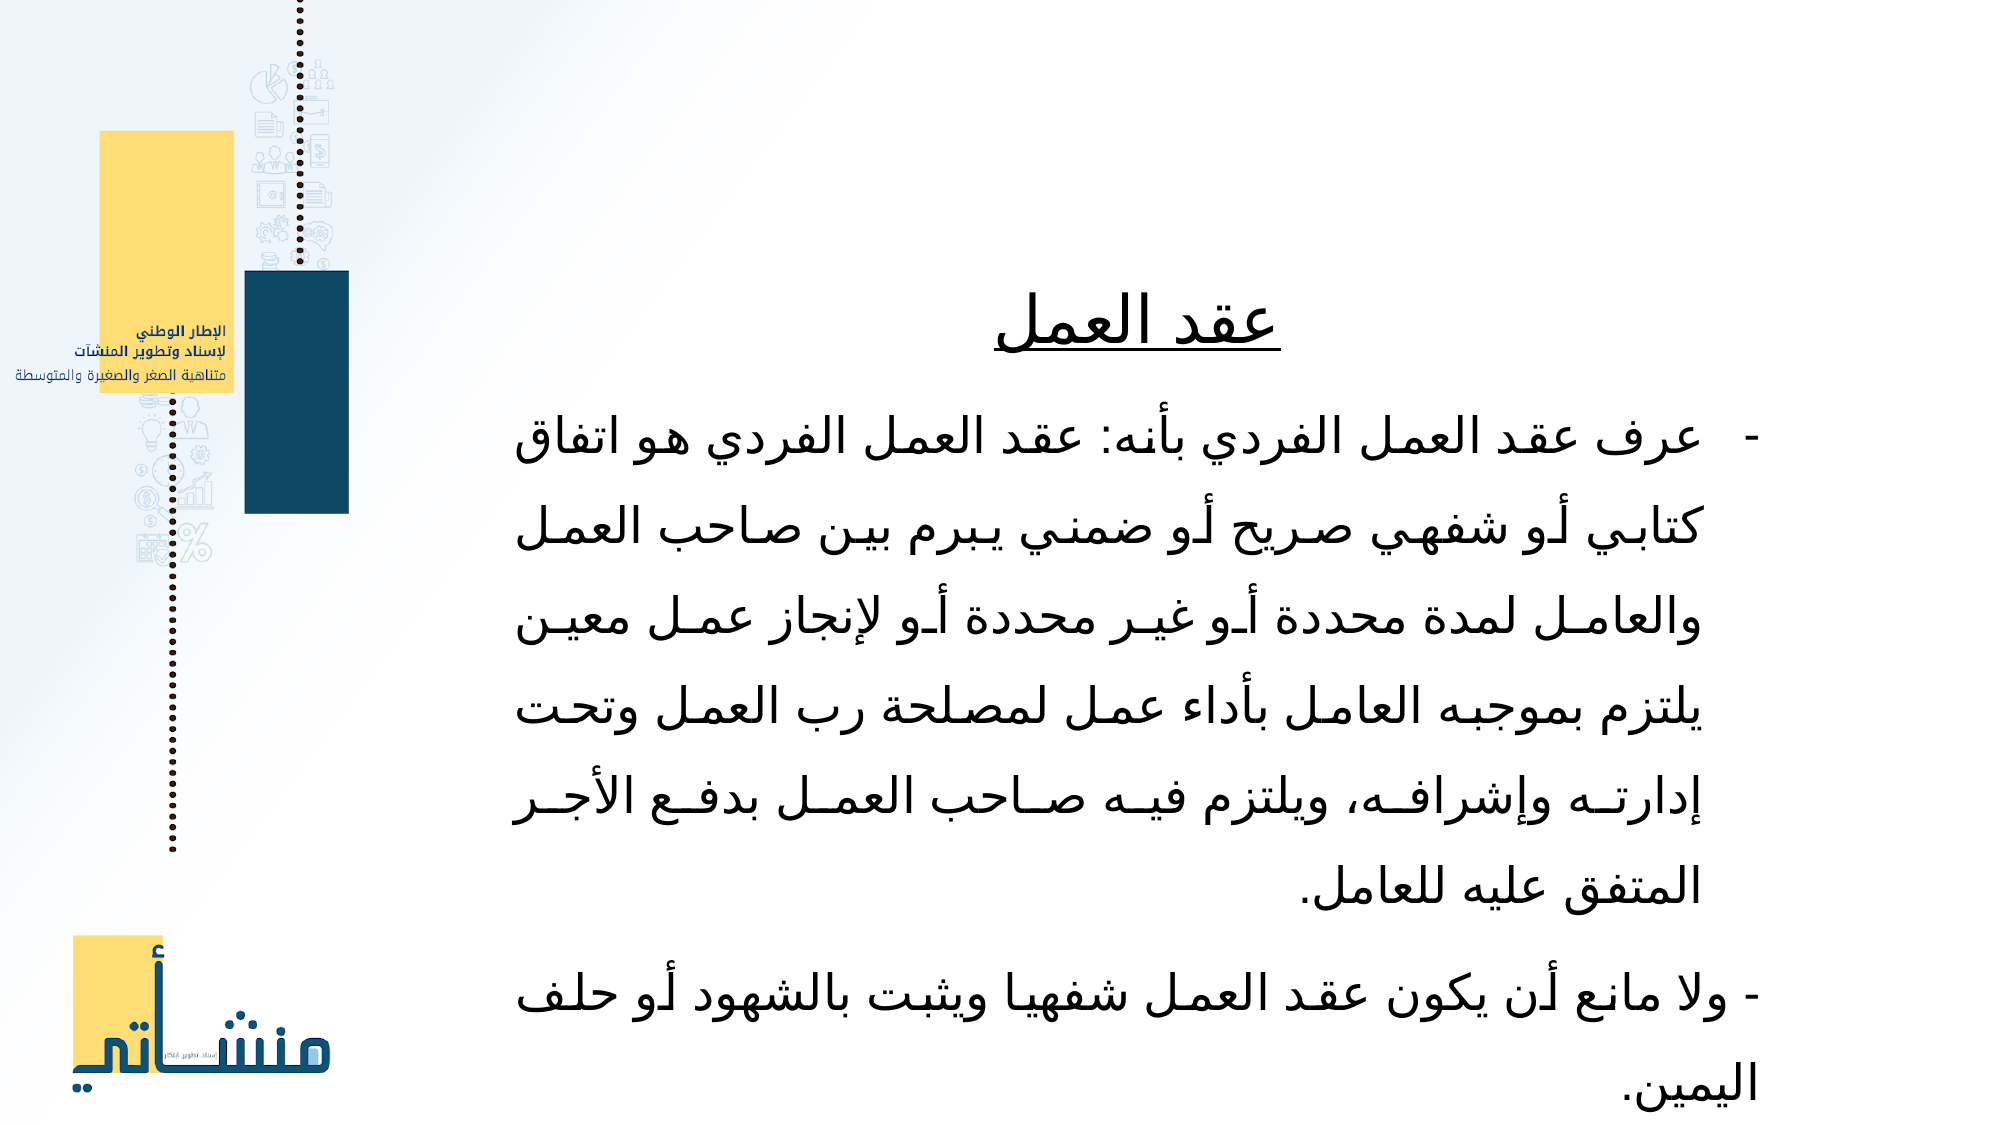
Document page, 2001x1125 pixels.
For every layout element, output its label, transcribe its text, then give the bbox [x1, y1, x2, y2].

picture [0, 0, 2001, 1125]
text_box عقد العمل عرف عقد العمل الفردي بأنه: عقد العمل الفردي هو اتفاق كتابي أو شفهي صريح أو ضمني يبرم بين صاحب العمل والعامل لمدة محددة أو غير محددة أو لإنجاز عمل معين يلتزم بموجبه العامل بأداء عمل لمصلحة رب العمل وتحت إدارته وإشرافه، ويلتزم فيه صاحب العمل بدفع الأجر المتفق عليه للعامل. - ولا مانع أن يكون عقد العمل شفهيا ويثبت بالشهود أو حلف اليمين. [499, 230, 1775, 1125]
